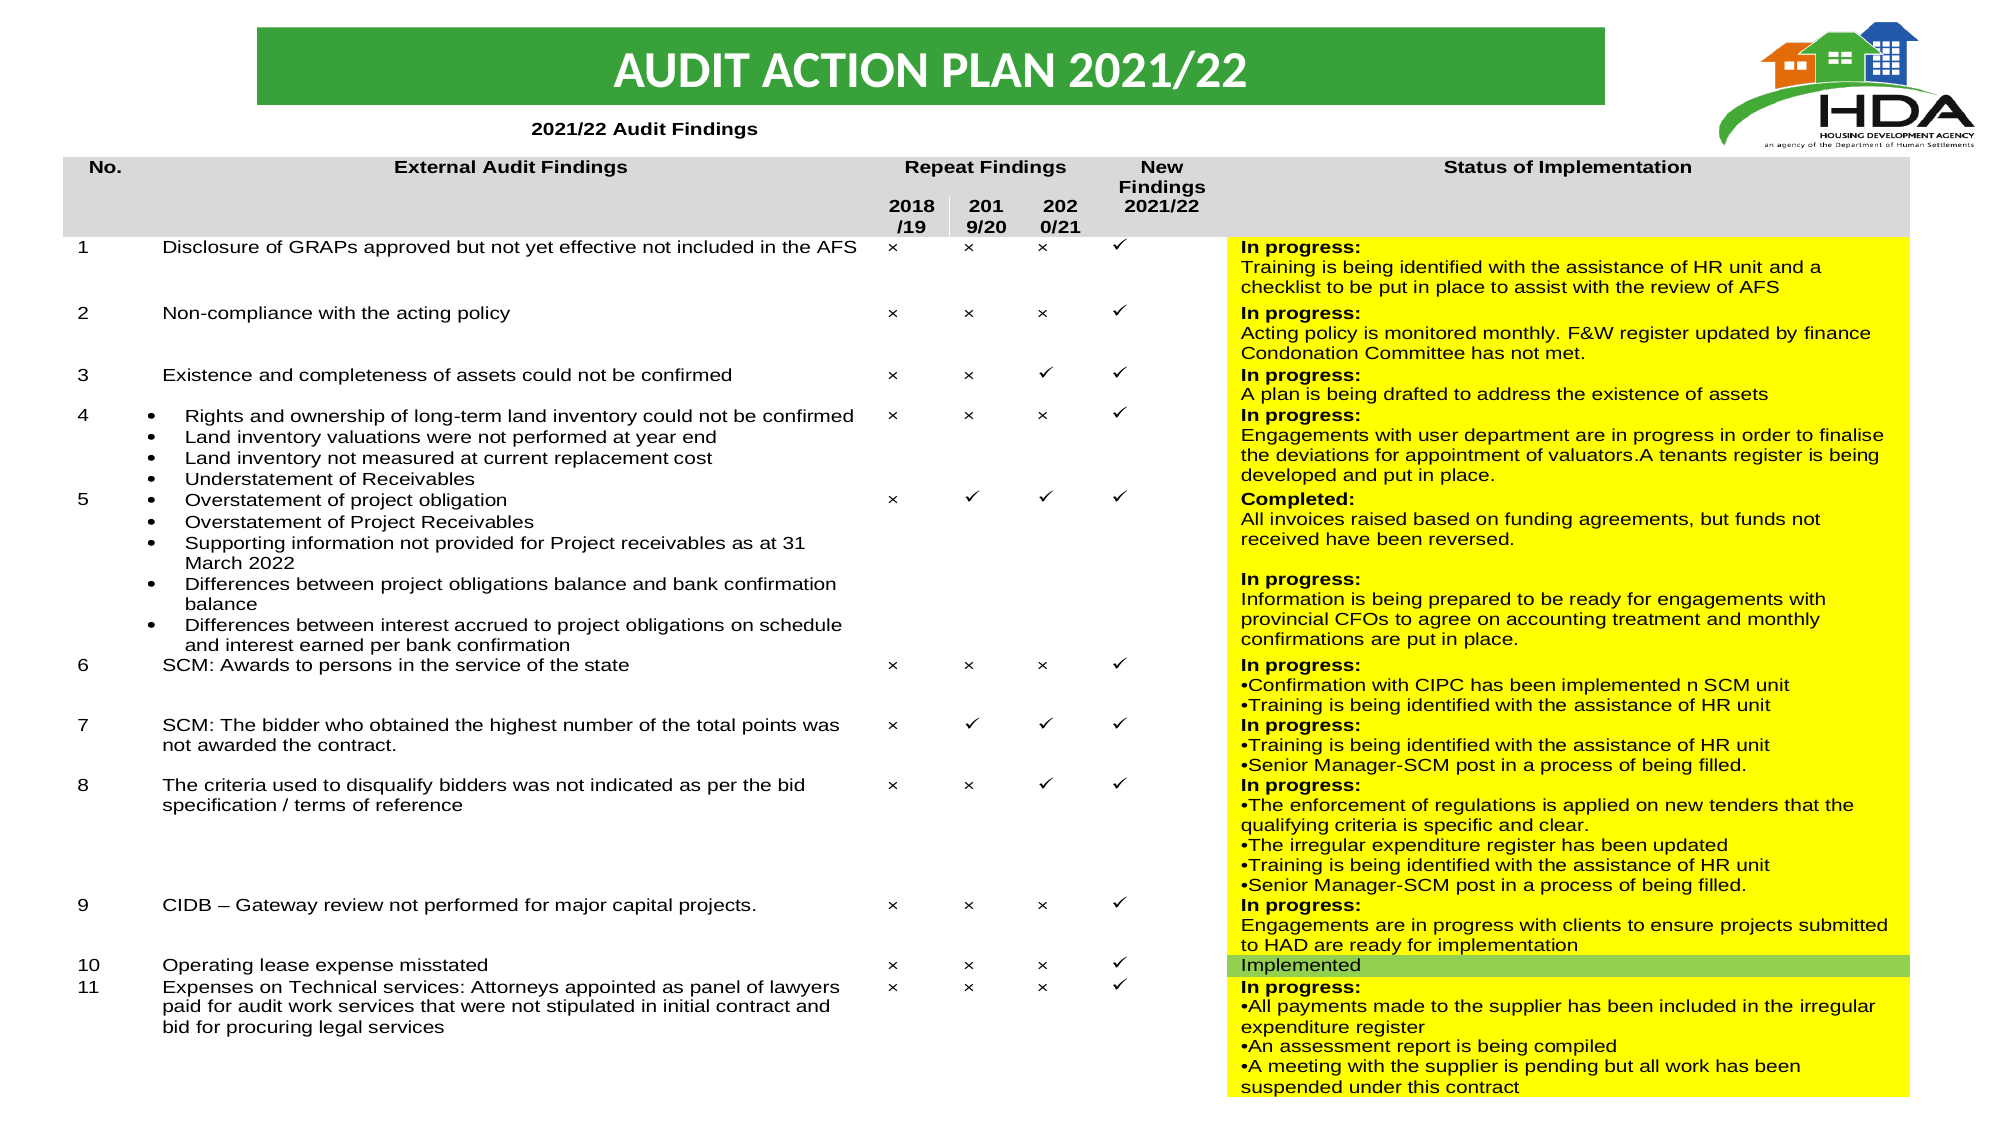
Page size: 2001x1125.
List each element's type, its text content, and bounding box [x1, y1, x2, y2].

picture [39, 15, 1978, 1098]
title AUDIT ACTION PLAN 2021/22 [257, 27, 1605, 105]
